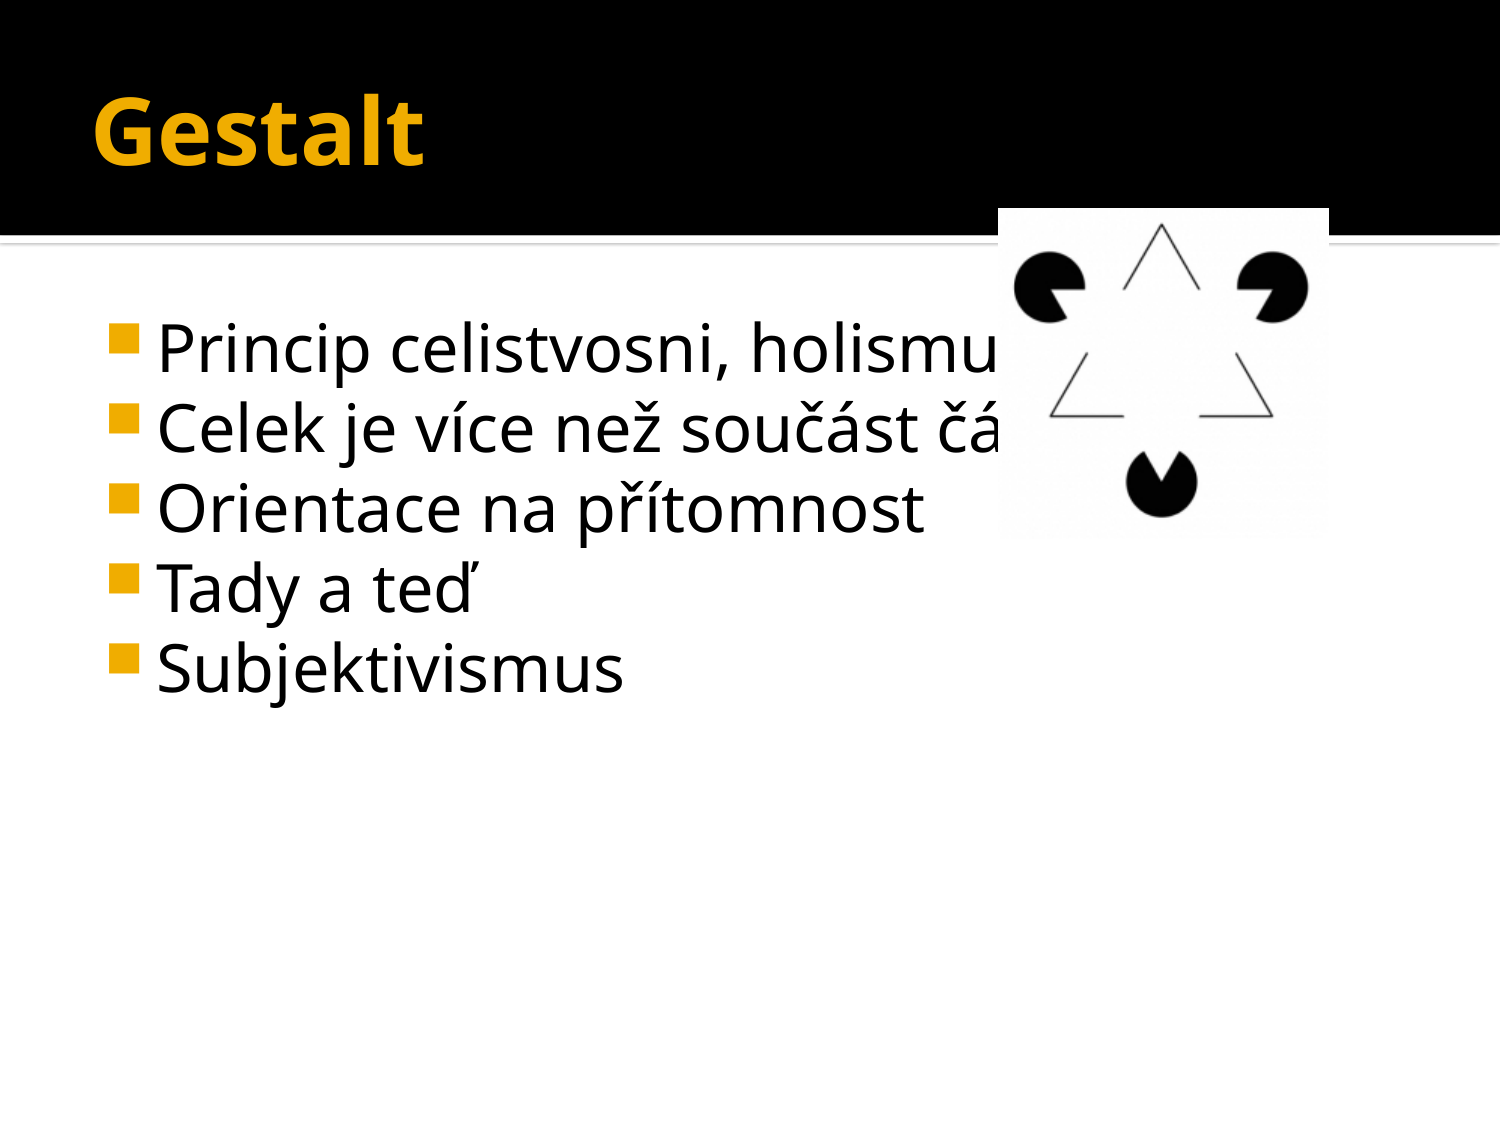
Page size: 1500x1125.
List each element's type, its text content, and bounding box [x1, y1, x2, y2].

list Princip celistvosni, holismu Celek je více než součást částí Orientace na přítomnost Tady a teď Subjektivismus [75, 291, 1425, 1050]
title Gestalt [75, 25, 1425, 231]
picture [997, 208, 1329, 539]
